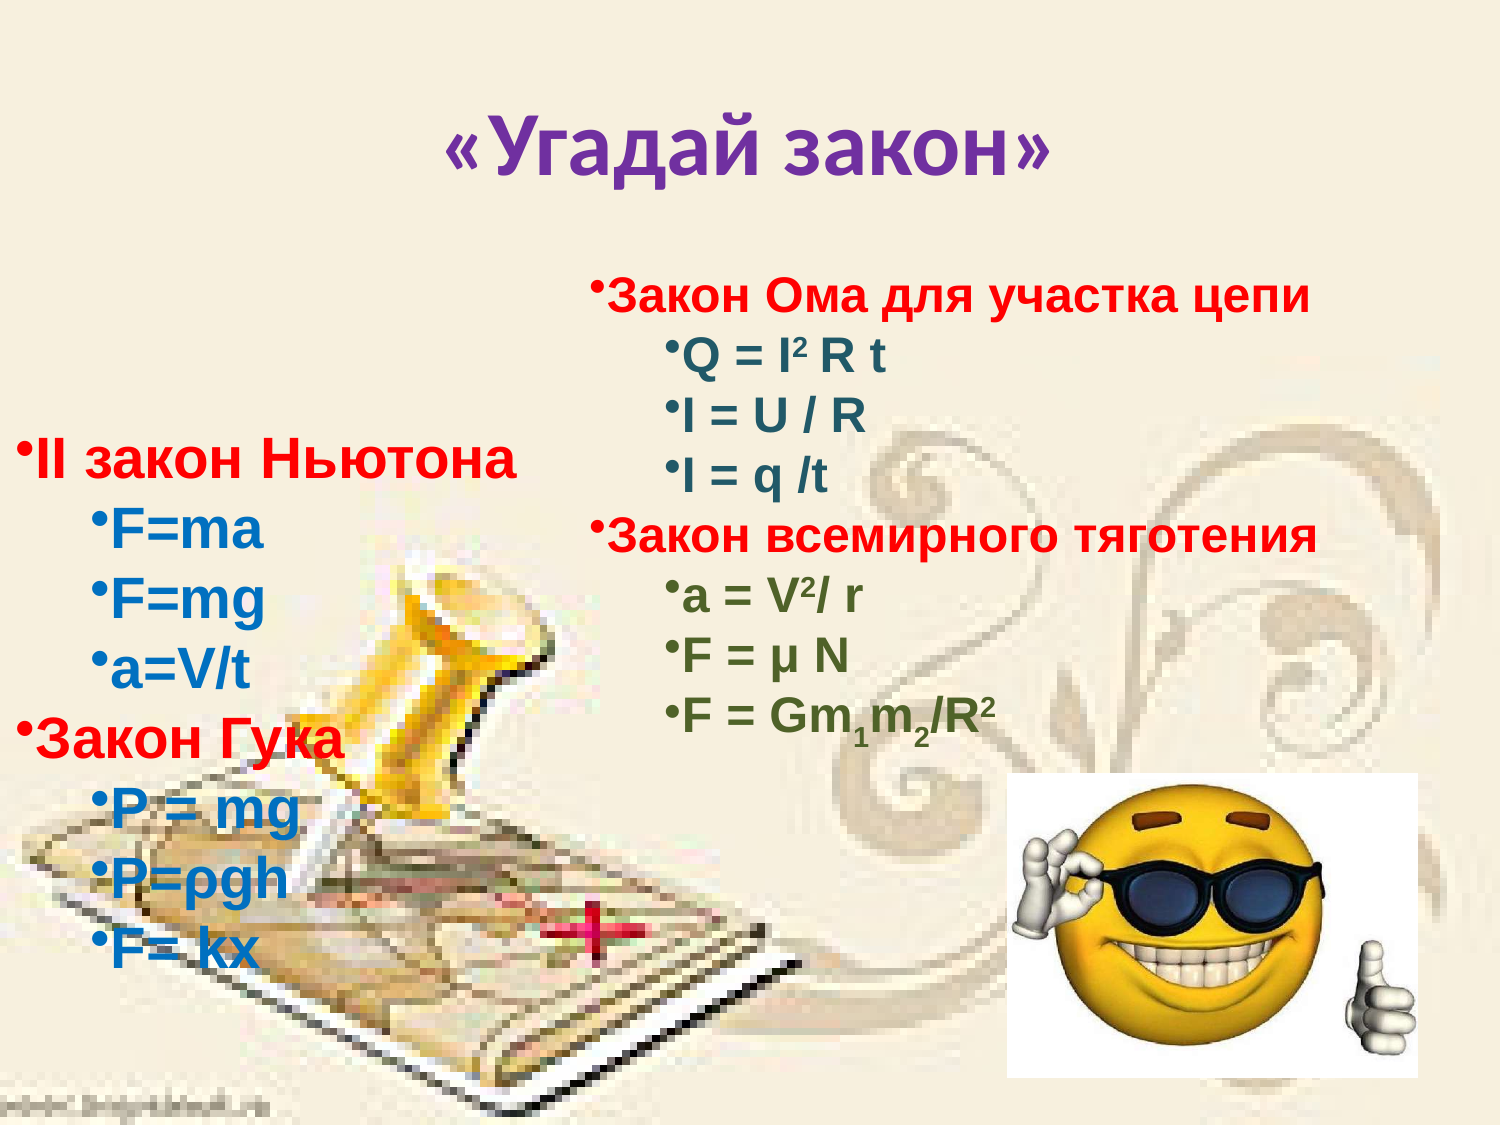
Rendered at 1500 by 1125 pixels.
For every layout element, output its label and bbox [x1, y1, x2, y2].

list [1007, 773, 1419, 1079]
picture [0, 0, 1500, 1125]
